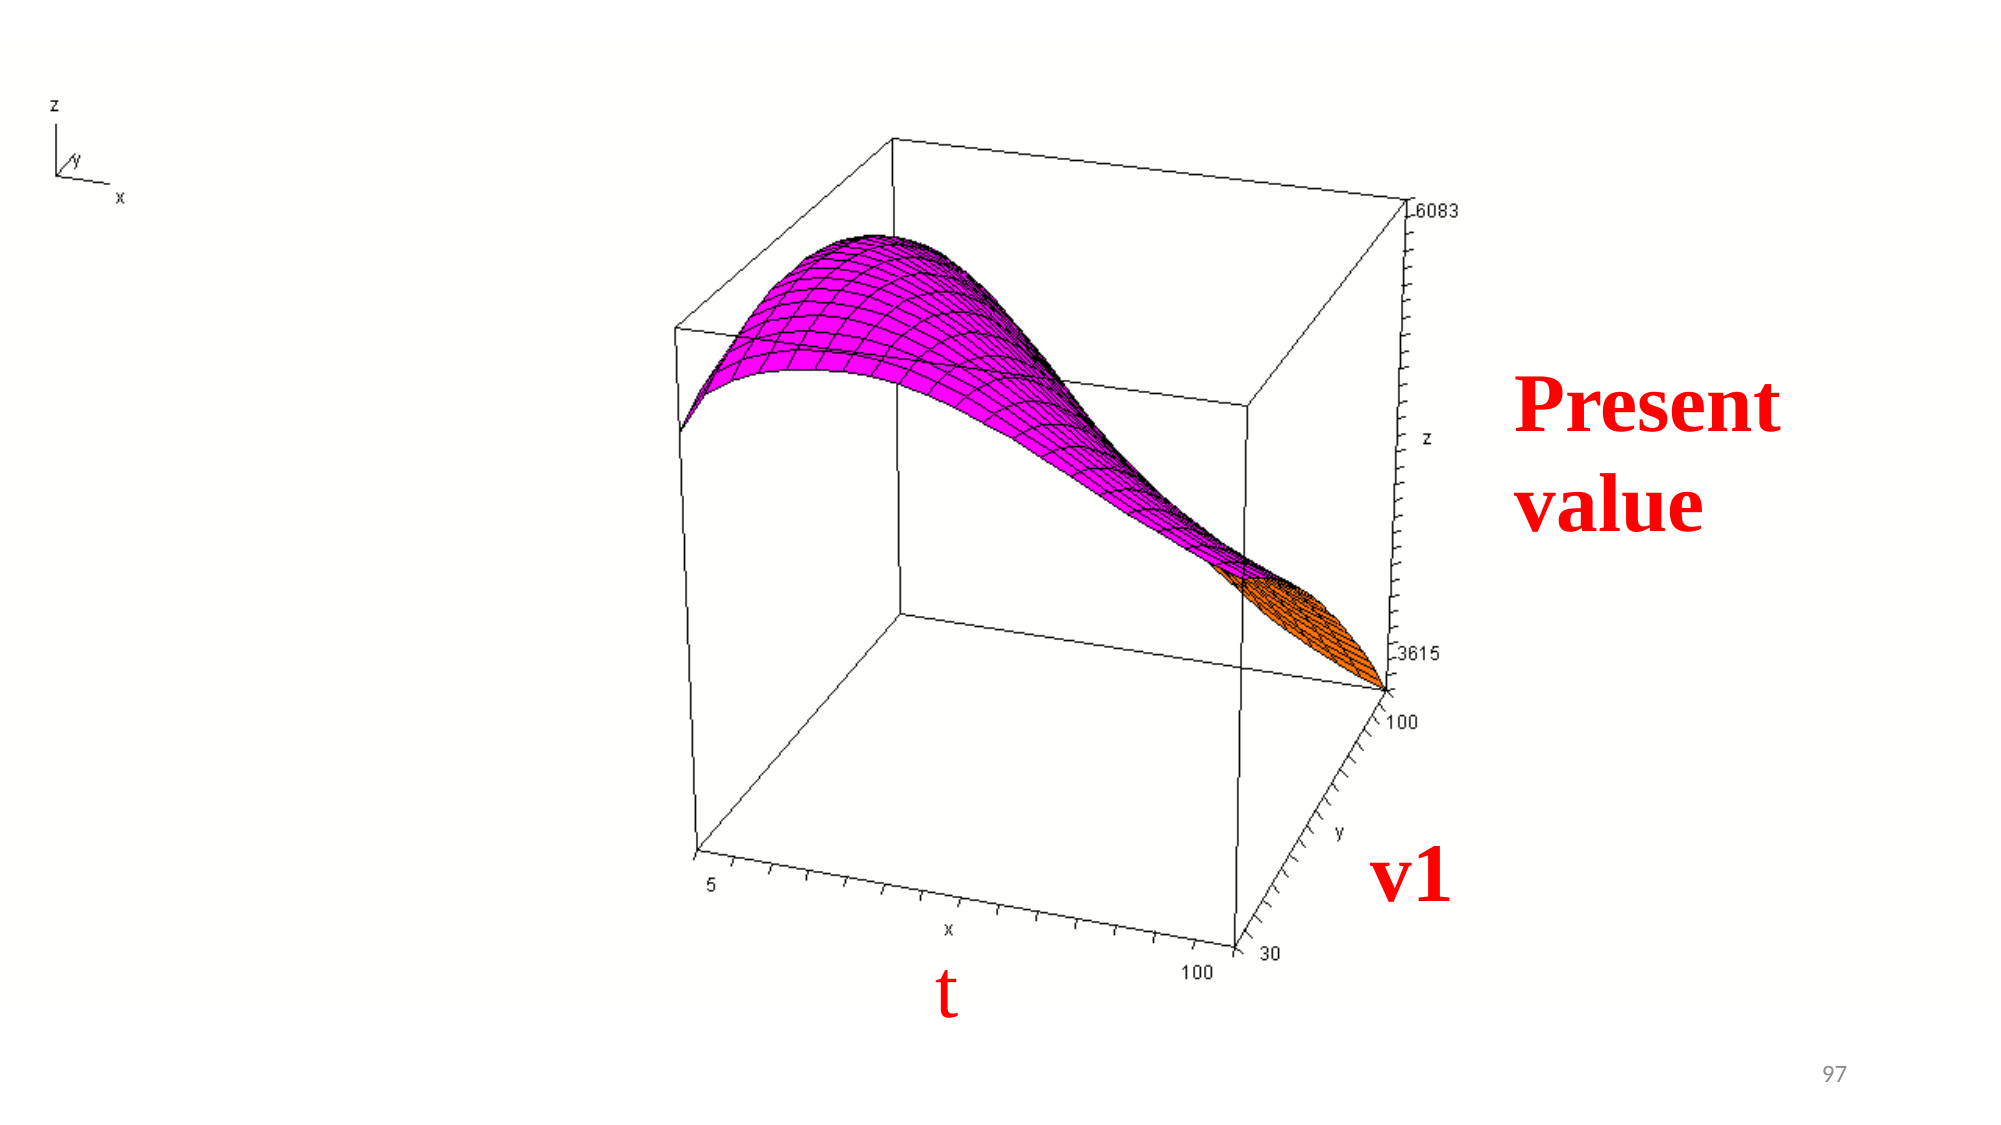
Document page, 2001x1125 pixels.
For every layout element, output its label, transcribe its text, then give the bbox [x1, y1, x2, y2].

picture [0, 38, 2000, 1006]
slide_number 97 [1412, 1042, 1863, 1103]
text_box t [920, 1006, 974, 1042]
